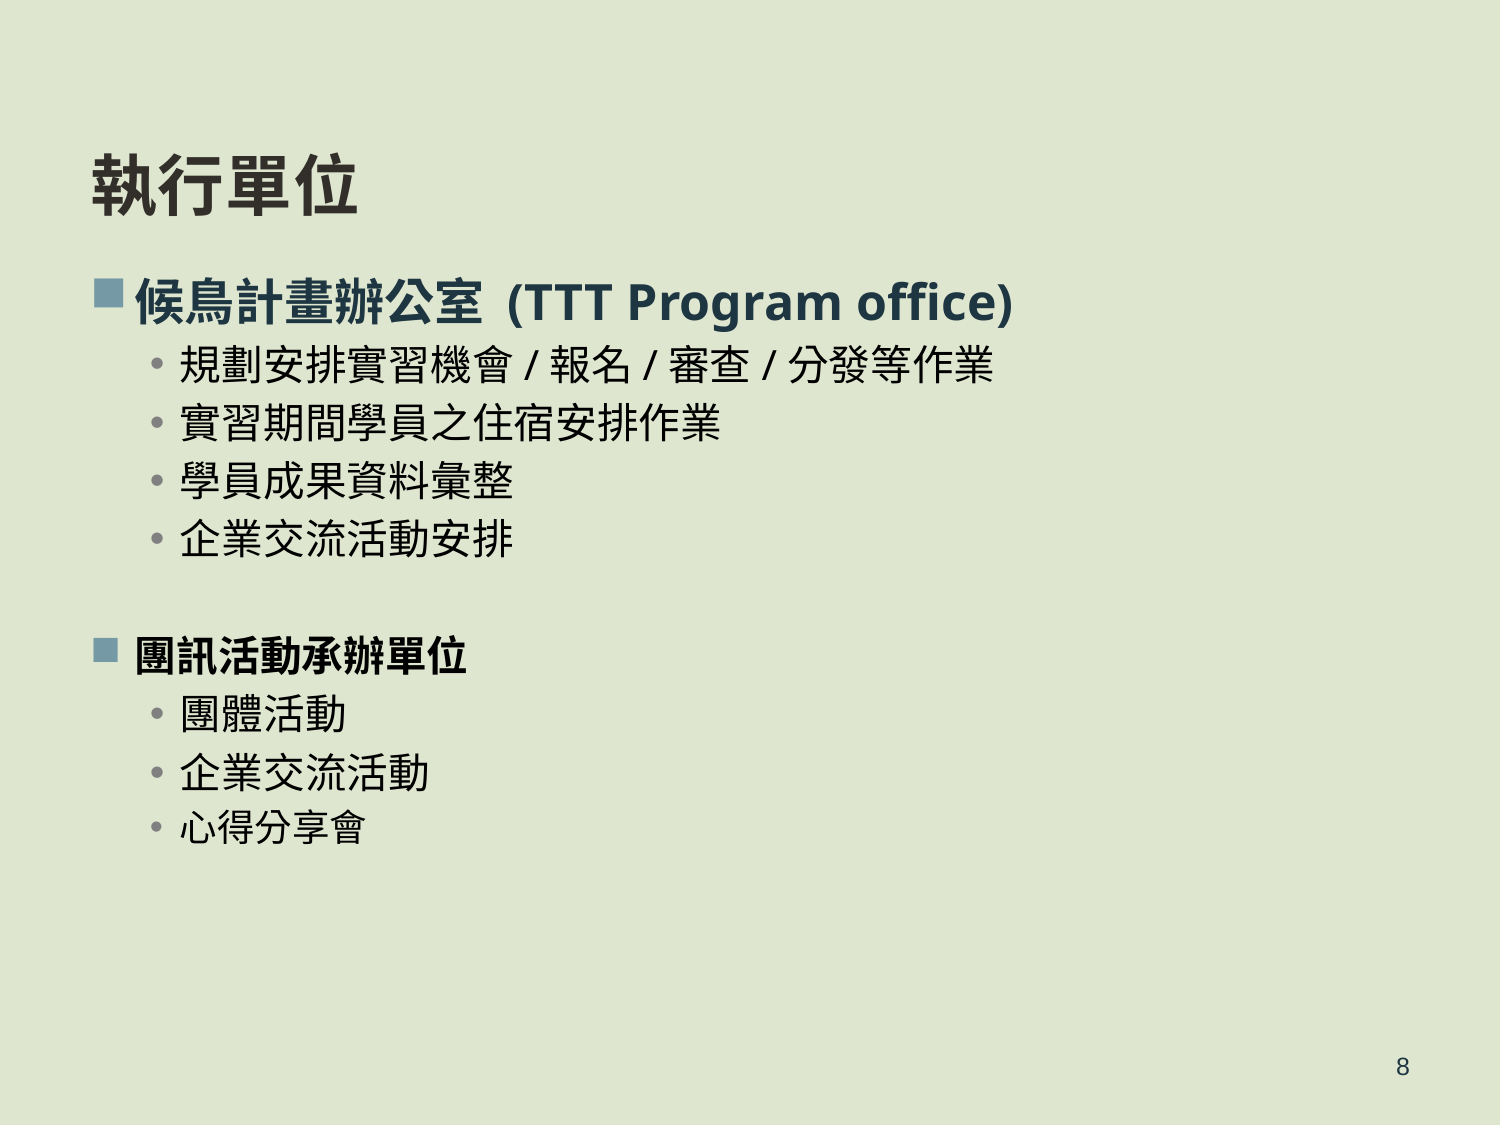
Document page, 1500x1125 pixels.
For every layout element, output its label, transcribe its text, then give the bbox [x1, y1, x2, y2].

list 候鳥計畫辦公室 (TTT Program office) 規劃安排實習機會/報名/審查/分發等作業 實習期間學員之住宿安排作業 學員成果資料彙整 企業交流活動安排 團訊活動承辦單位 團體活動 企業交流活動 心得分享會 [75, 262, 1425, 1005]
title 執行單位 [75, 44, 1425, 232]
slide_number 8 [1074, 1035, 1425, 1096]
